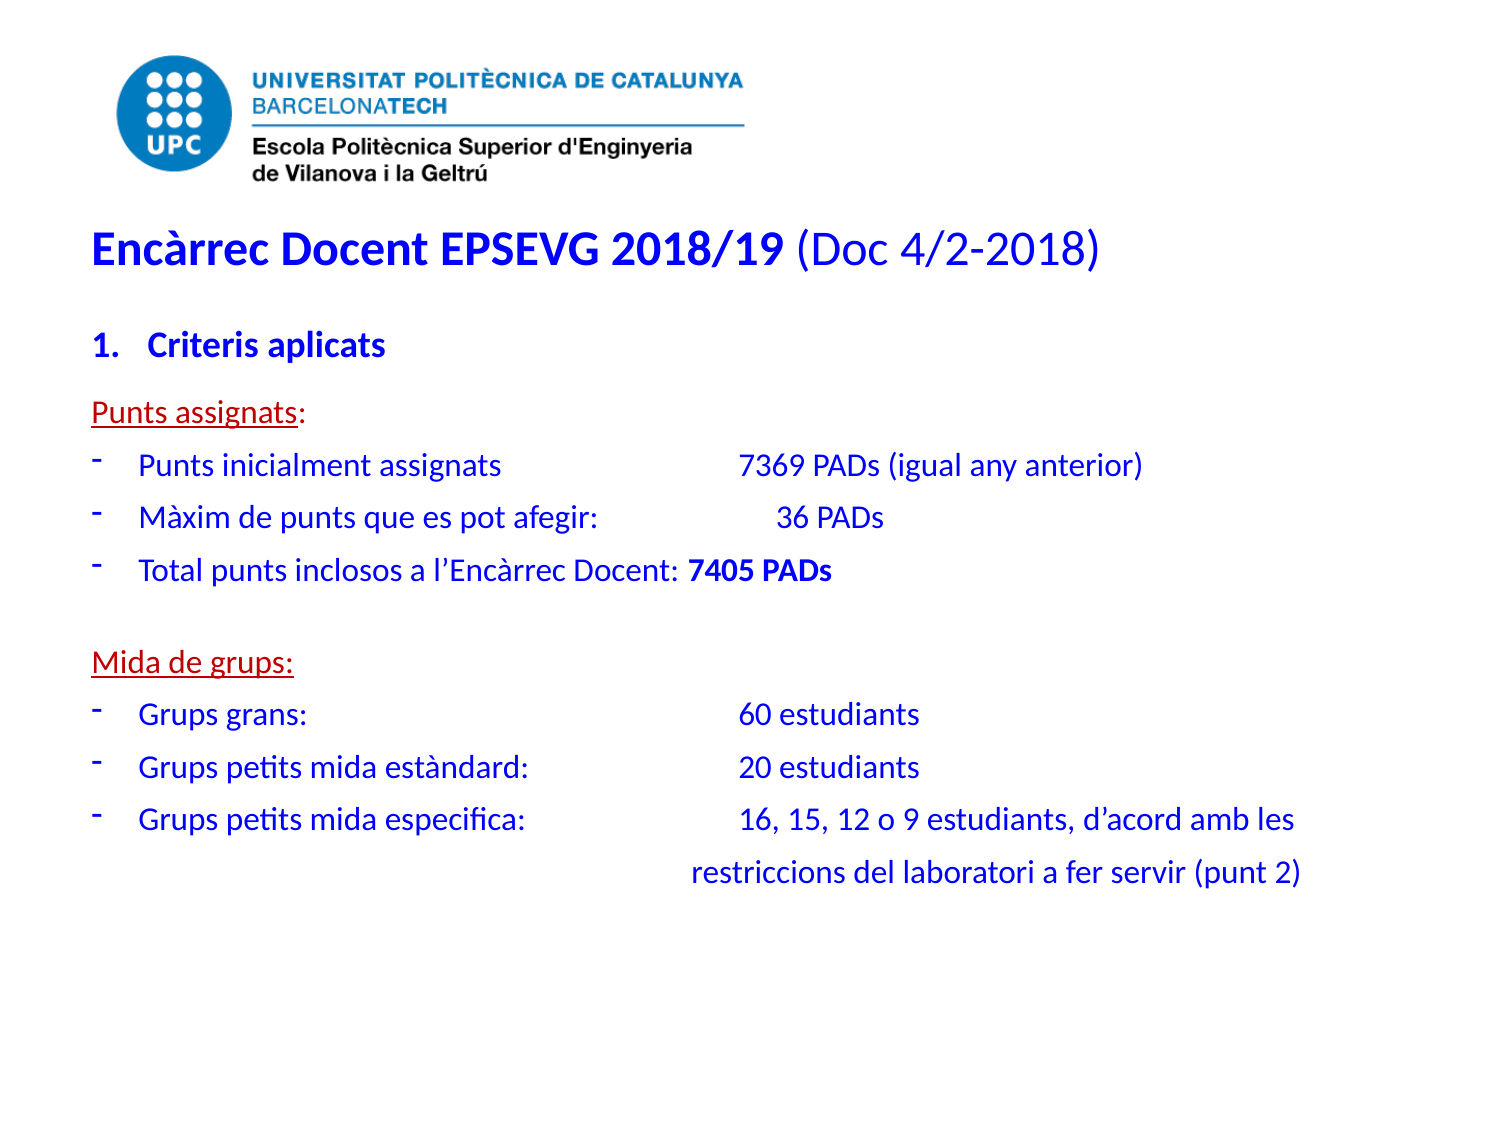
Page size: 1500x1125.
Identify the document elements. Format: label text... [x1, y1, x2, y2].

picture [100, 30, 763, 209]
text_box Encàrrec Docent EPSEVG 2018/19 (Doc 4/2-2018) Criteris aplicats Punts assignats: Punts inicialment assignats 7369 PADs (igual any anterior) Màxim de punts que es pot afegir: 36 PADs Total punts inclosos a l’Encàrrec Docent: 7405 PADs Mida de grups: Grups grans: 60 estudiants Grups petits mida estàndard: 20 estudiants Grups petits mida especifica: 16, 15, 12 o 9 estudiants, d’acord amb les restriccions del laboratori a fer servir (punt 2) [76, 208, 1365, 938]
